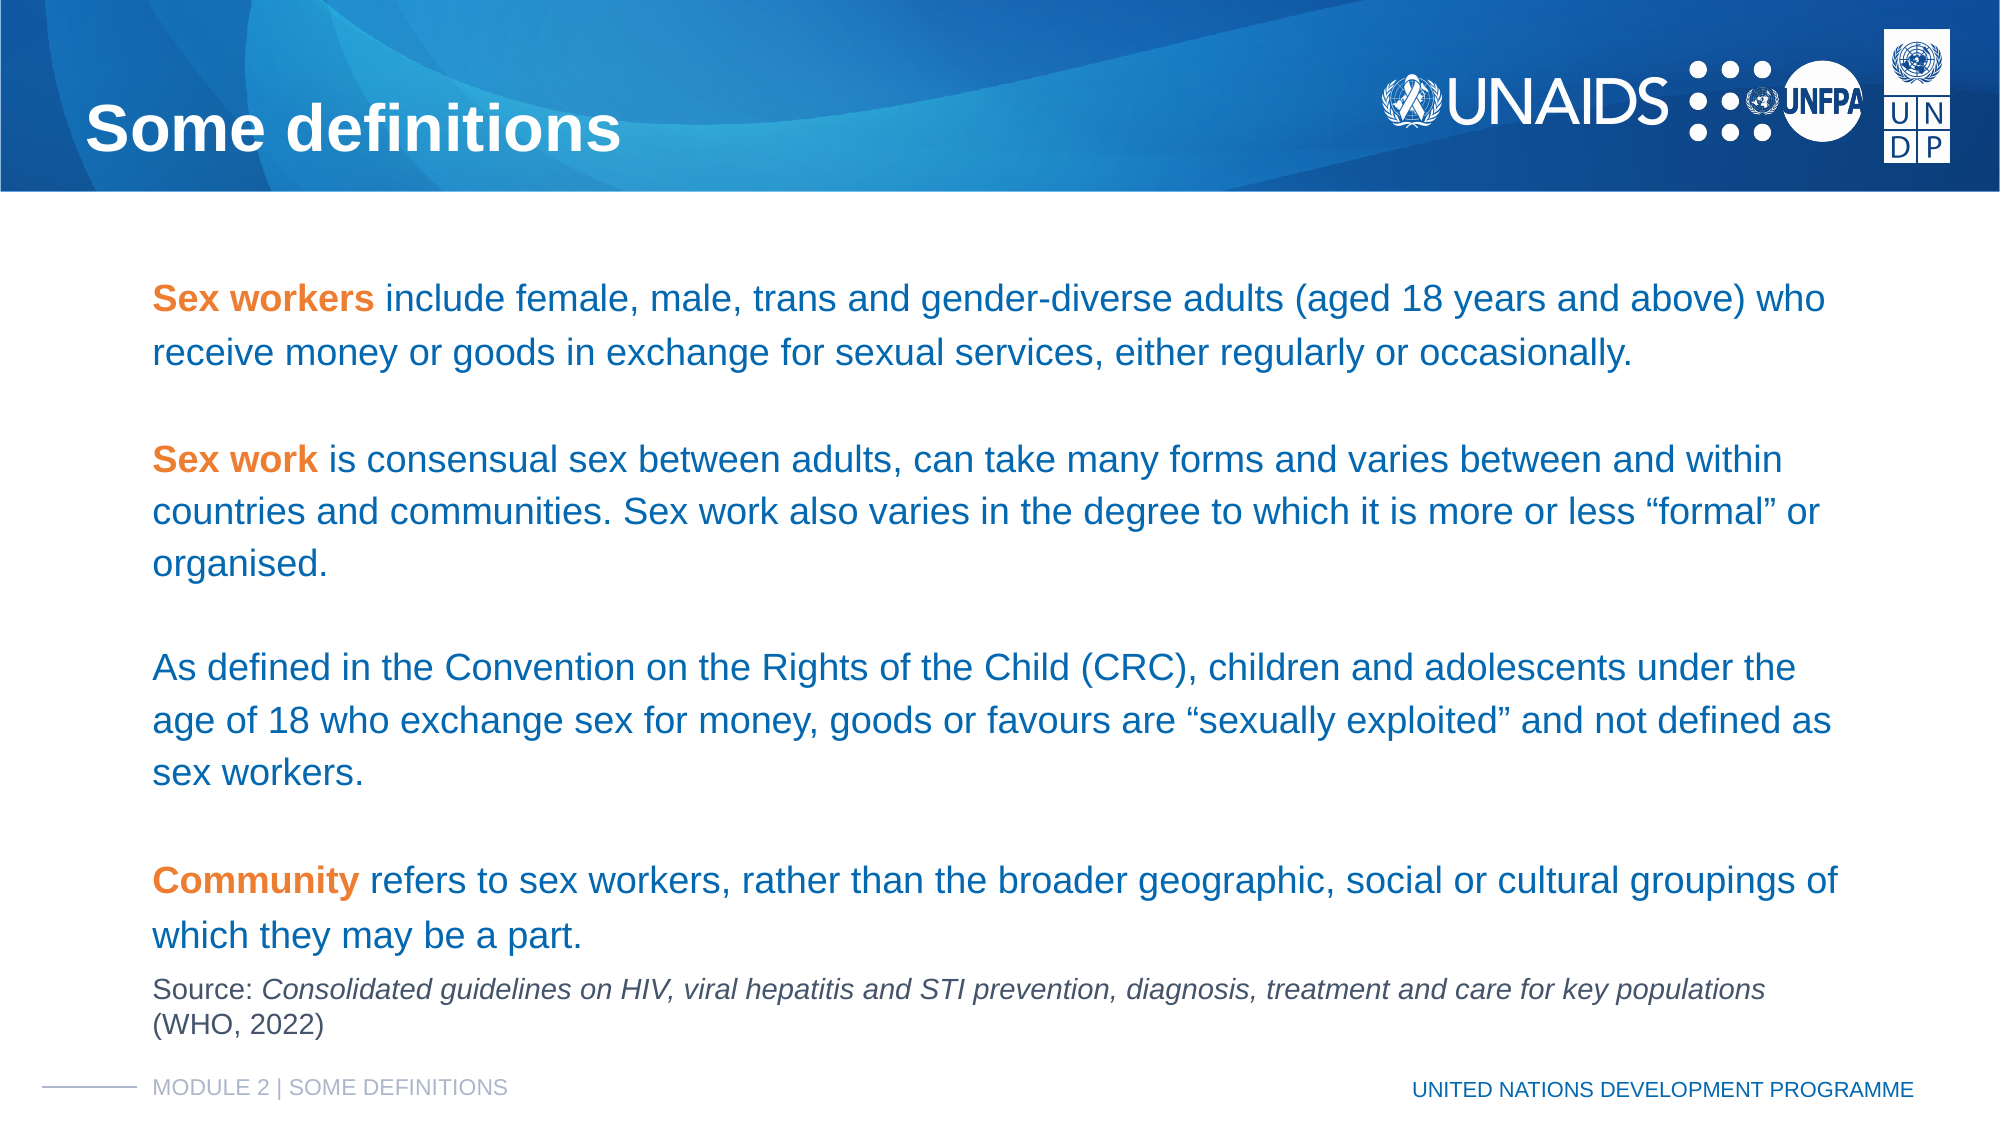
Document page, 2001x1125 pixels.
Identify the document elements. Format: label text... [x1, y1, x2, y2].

picture [0, 0, 2000, 192]
title Some definitions [70, 40, 1796, 174]
text_box Source: Consolidated guidelines on HIV, viral hepatitis and STI prevention, diagnosis, treatment and care for key populations (WHO, 2022) [137, 955, 1822, 1056]
text_box MODULE 2 | SOME DEFINITIONS [137, 1065, 767, 1108]
list Sex workers include female, male, trans and gender-diverse adults (aged 18 years and above) who receive money or goods in exchange for sexual services, either regularly or occasionally. Sex work is consensual sex between adults, can take many forms and varies between and within countries and communities. Sex work also varies in the degree to which it is more or less “formal” or organised. As defined in the Convention on the Rights of the Child (CRC), children and adolescents under the age of 18 who exchange sex for money, goods or favours are “sexually exploited” and not defined as sex workers. Community refers to sex workers, rather than the broader geographic, social or cultural groupings of which they may be a part. [137, 257, 1863, 971]
